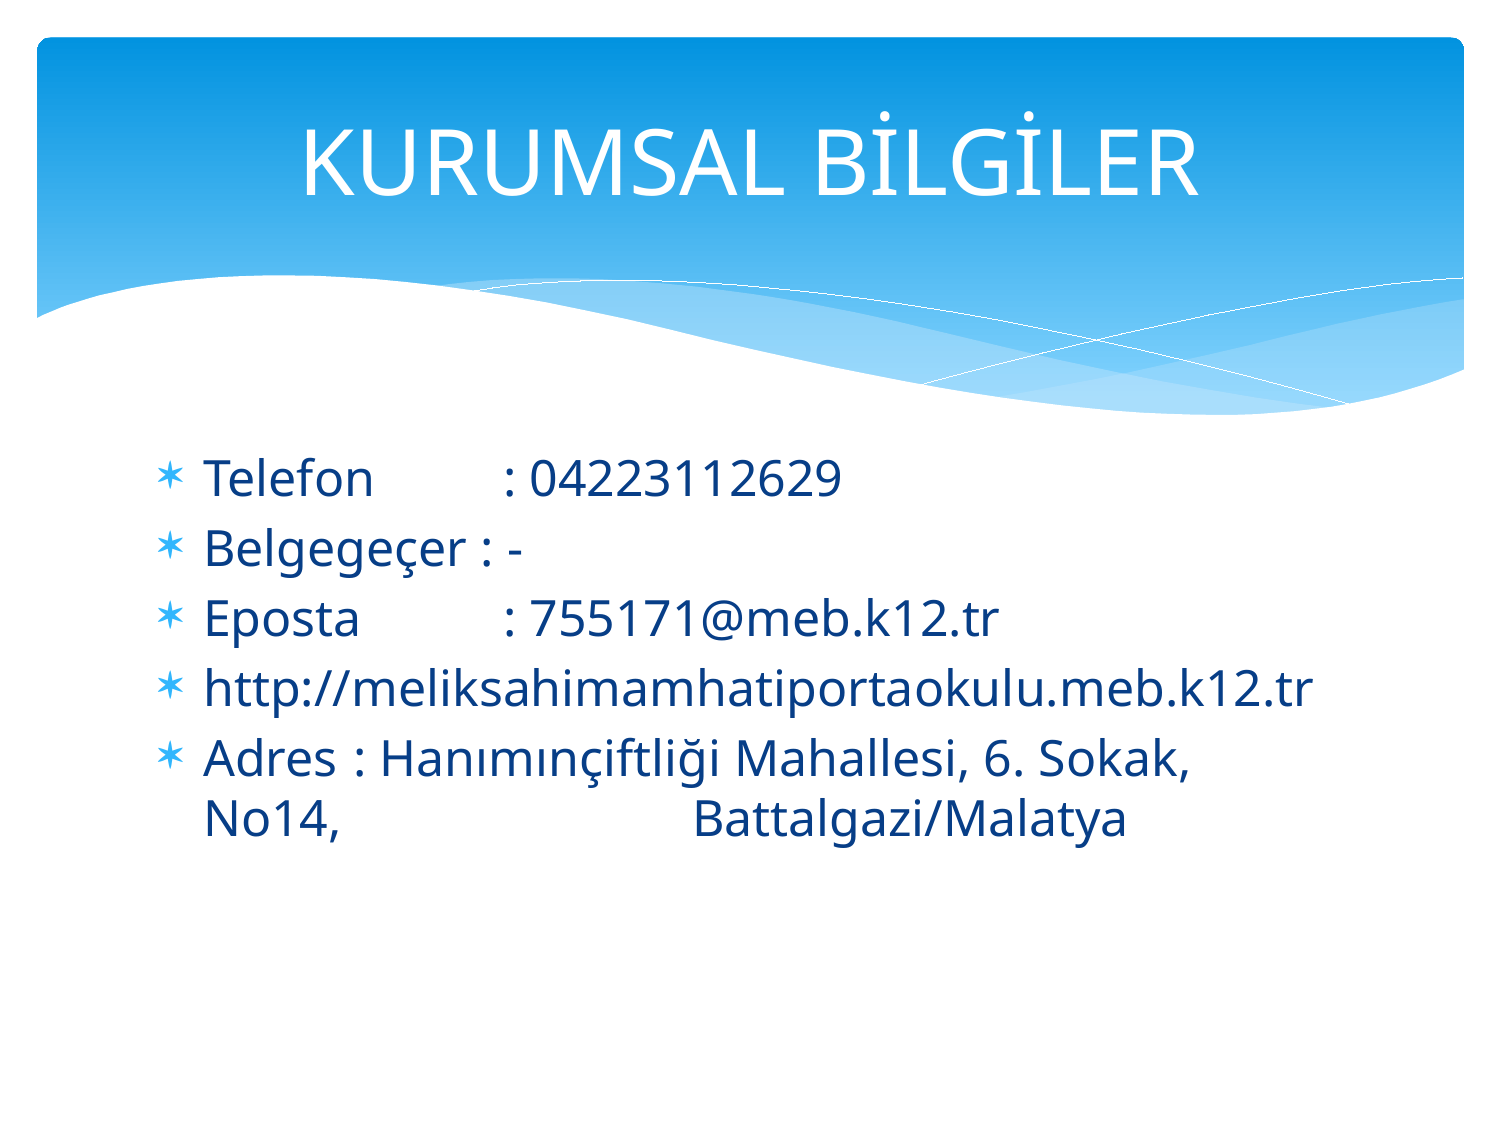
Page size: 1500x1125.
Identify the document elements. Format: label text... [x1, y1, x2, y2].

title KURUMSAL BİLGİLER [75, 55, 1425, 261]
list Telefon : 04223112629 Belgegeçer : - Eposta : 755171@meb.k12.tr http://meliksahimamhatiportaokulu.meb.k12.tr Adres : Hanımınçiftliği Mahallesi, 6. Sokak, No14, Battalgazi/Malatya [143, 438, 1359, 1005]
